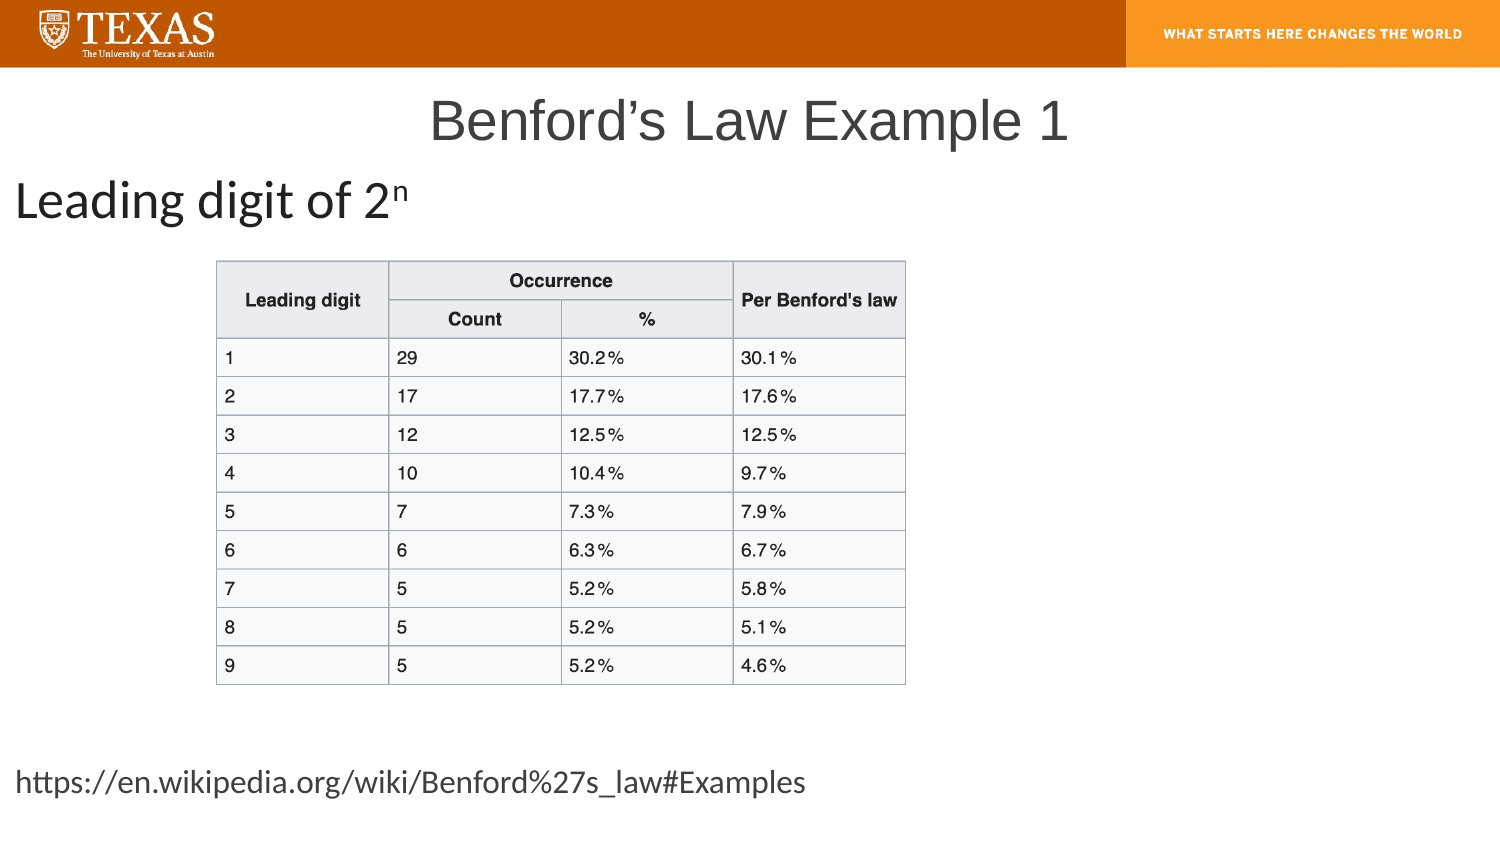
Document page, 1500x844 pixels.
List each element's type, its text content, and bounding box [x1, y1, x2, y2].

list https://en.wikipedia.org/wiki/Benford%27s_law#Examples [0, 699, 1475, 825]
title Benford’s Law Example 1 [75, 76, 1425, 156]
list Leading digit of 2n [0, 156, 1475, 282]
picture [0, 0, 1500, 844]
